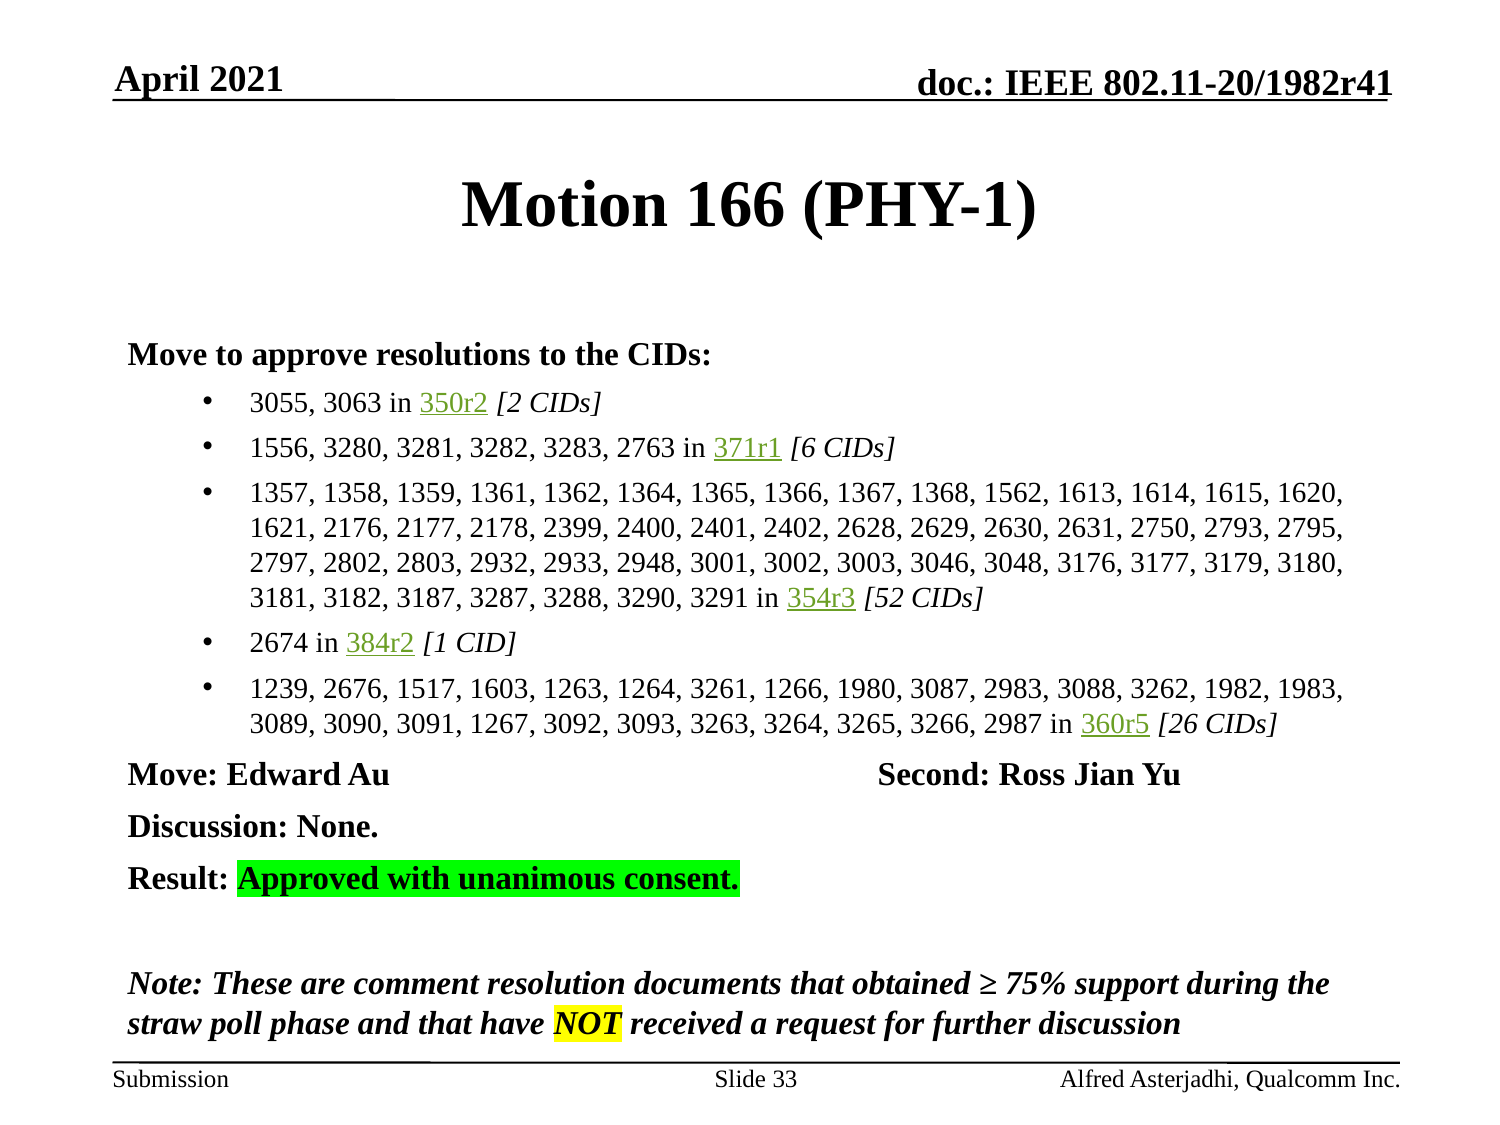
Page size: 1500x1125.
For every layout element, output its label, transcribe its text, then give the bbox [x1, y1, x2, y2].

slide_number Slide 33 [712, 1061, 800, 1123]
list Move to approve resolutions to the CIDs: 3055, 3063 in 350r2 [2 CIDs] 1556, 3280, 3281, 3282, 3283, 2763 in 371r1 [6 CIDs] 1357, 1358, 1359, 1361, 1362, 1364, 1365, 1366, 1367, 1368, 1562, 1613, 1614, 1615, 1620, 1621, 2176, 2177, 2178, 2399, 2400, 2401, 2402, 2628, 2629, 2630, 2631, 2750, 2793, 2795, 2797, 2802, 2803, 2932, 2933, 2948, 3001, 3002, 3003, 3046, 3048, 3176, 3177, 3179, 3180, 3181, 3182, 3187, 3287, 3288, 3290, 3291 in 354r3 [52 CIDs] 2674 in 384r2 [1 CID] 1239, 2676, 1517, 1603, 1263, 1264, 3261, 1266, 1980, 3087, 2983, 3088, 3262, 1982, 1983, 3089, 3090, 3091, 1267, 3092, 3093, 3263, 3264, 3265, 3266, 2987 in 360r5 [26 CIDs] Move: Edward Au Second: Ross Jian Yu Discussion: None. Result: Approved with unanimous consent. Note: These are comment resolution documents that obtained ≥ 75% support during the straw poll phase and that have NOT received a request for further discussion [112, 324, 1388, 1063]
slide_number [114, 54, 423, 100]
footer Alfred Asterjadhi, Qualcomm Inc. [878, 1061, 1402, 1093]
title Motion 166 (PHY-1) [112, 112, 1388, 288]
